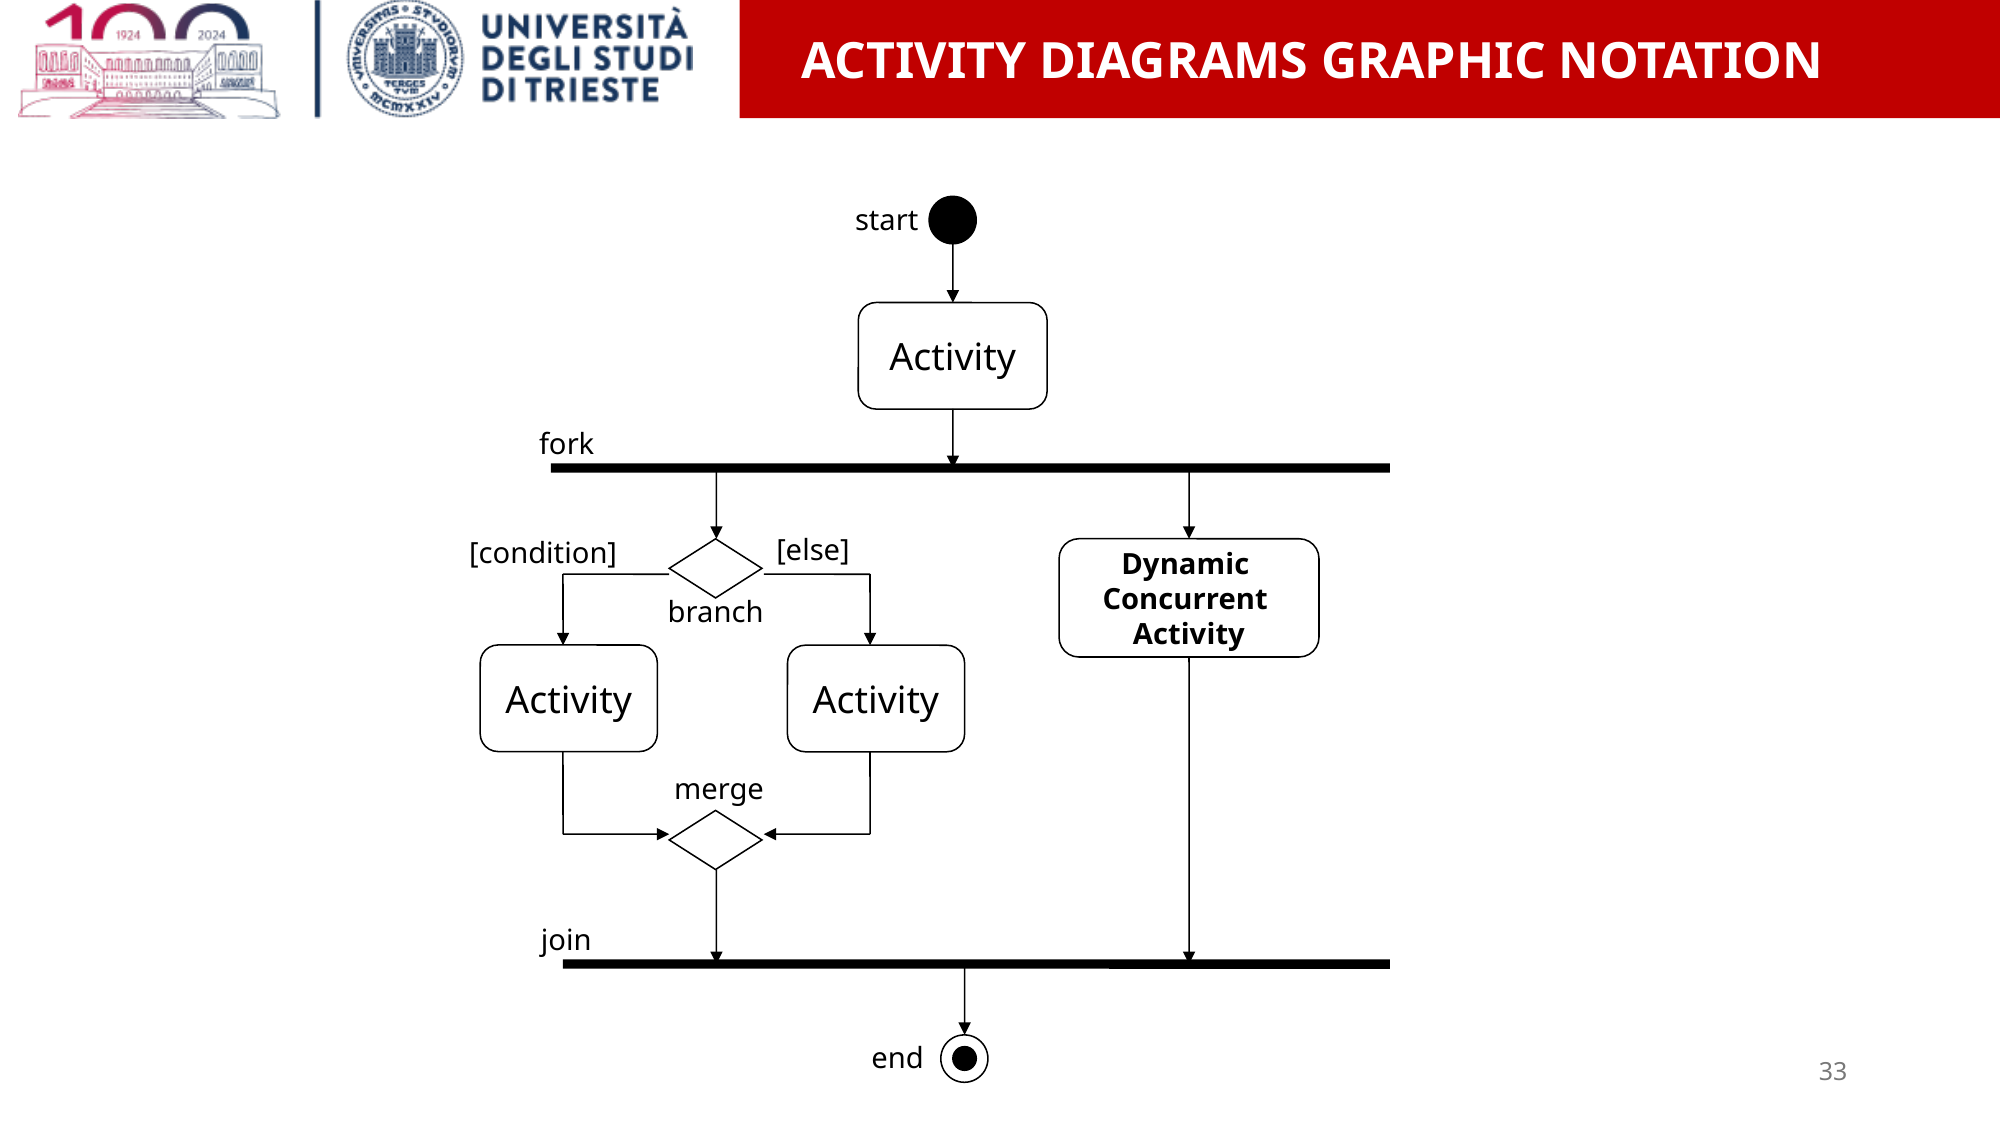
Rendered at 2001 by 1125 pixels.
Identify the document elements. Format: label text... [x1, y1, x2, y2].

text_box [669, 813, 762, 870]
text_box [763, 827, 871, 841]
text_box Activity [858, 302, 1048, 410]
text_box merge [659, 763, 779, 813]
text_box [562, 827, 670, 841]
text_box [946, 408, 960, 468]
text_box [condition] [409, 527, 670, 577]
text_box [934, 196, 977, 244]
text_box join [526, 913, 607, 964]
text_box [946, 243, 960, 303]
text_box [else] [716, 524, 977, 574]
text_box start [840, 193, 934, 244]
text_box ACTIVITY DIAGRAMS GRAPHIC NOTATION [786, 21, 1908, 96]
text_box [940, 1034, 988, 1083]
text_box fork [524, 417, 610, 468]
text_box [863, 574, 877, 646]
text_box [710, 869, 723, 965]
list [249, 190, 1525, 1018]
text_box [738, 0, 2000, 120]
picture [17, 0, 694, 119]
text_box [1182, 656, 1196, 965]
text_box [670, 538, 754, 586]
text_box [1182, 467, 1196, 539]
text_box Dynamic Concurrent Activity [1059, 538, 1319, 657]
text_box Activity [480, 644, 658, 752]
text_box [710, 526, 716, 538]
text_box branch [645, 586, 800, 636]
text_box [556, 577, 570, 646]
slide_number 33 [1412, 1042, 1863, 1103]
text_box end [856, 1032, 939, 1082]
text_box [952, 1046, 977, 1071]
text_box Activity [787, 645, 965, 752]
text_box [958, 964, 971, 1034]
